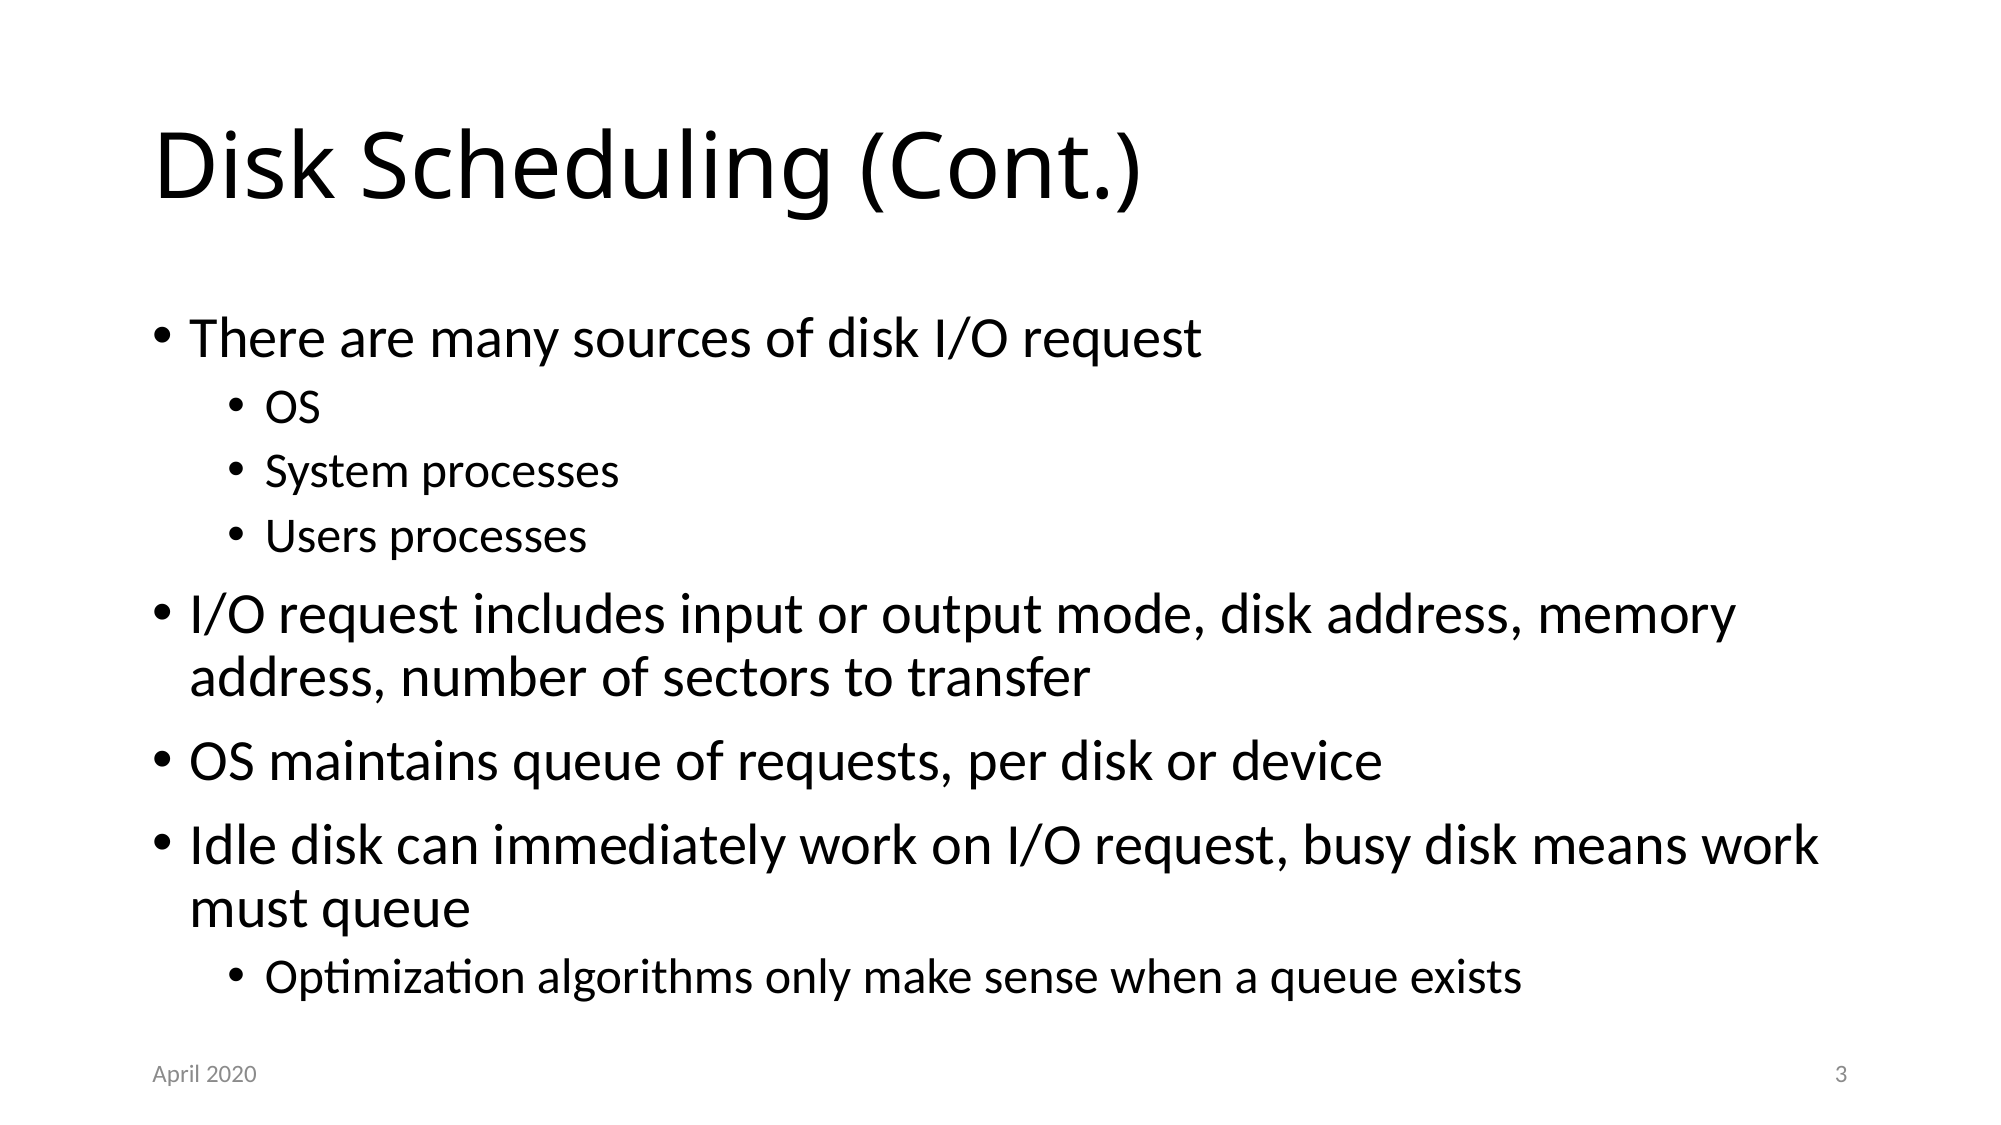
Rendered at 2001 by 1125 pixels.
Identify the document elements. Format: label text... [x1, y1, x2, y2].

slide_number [137, 1042, 588, 1103]
list There are many sources of disk I/O request OS System processes Users processes I/O request includes input or output mode, disk address, memory address, number of sectors to transfer OS maintains queue of requests, per disk or device Idle disk can immediately work on I/O request, busy disk means work must queue Optimization algorithms only make sense when a queue exists [137, 299, 1863, 1014]
slide_number 3 [1412, 1042, 1863, 1103]
title Disk Scheduling (Cont.) [137, 59, 1863, 278]
